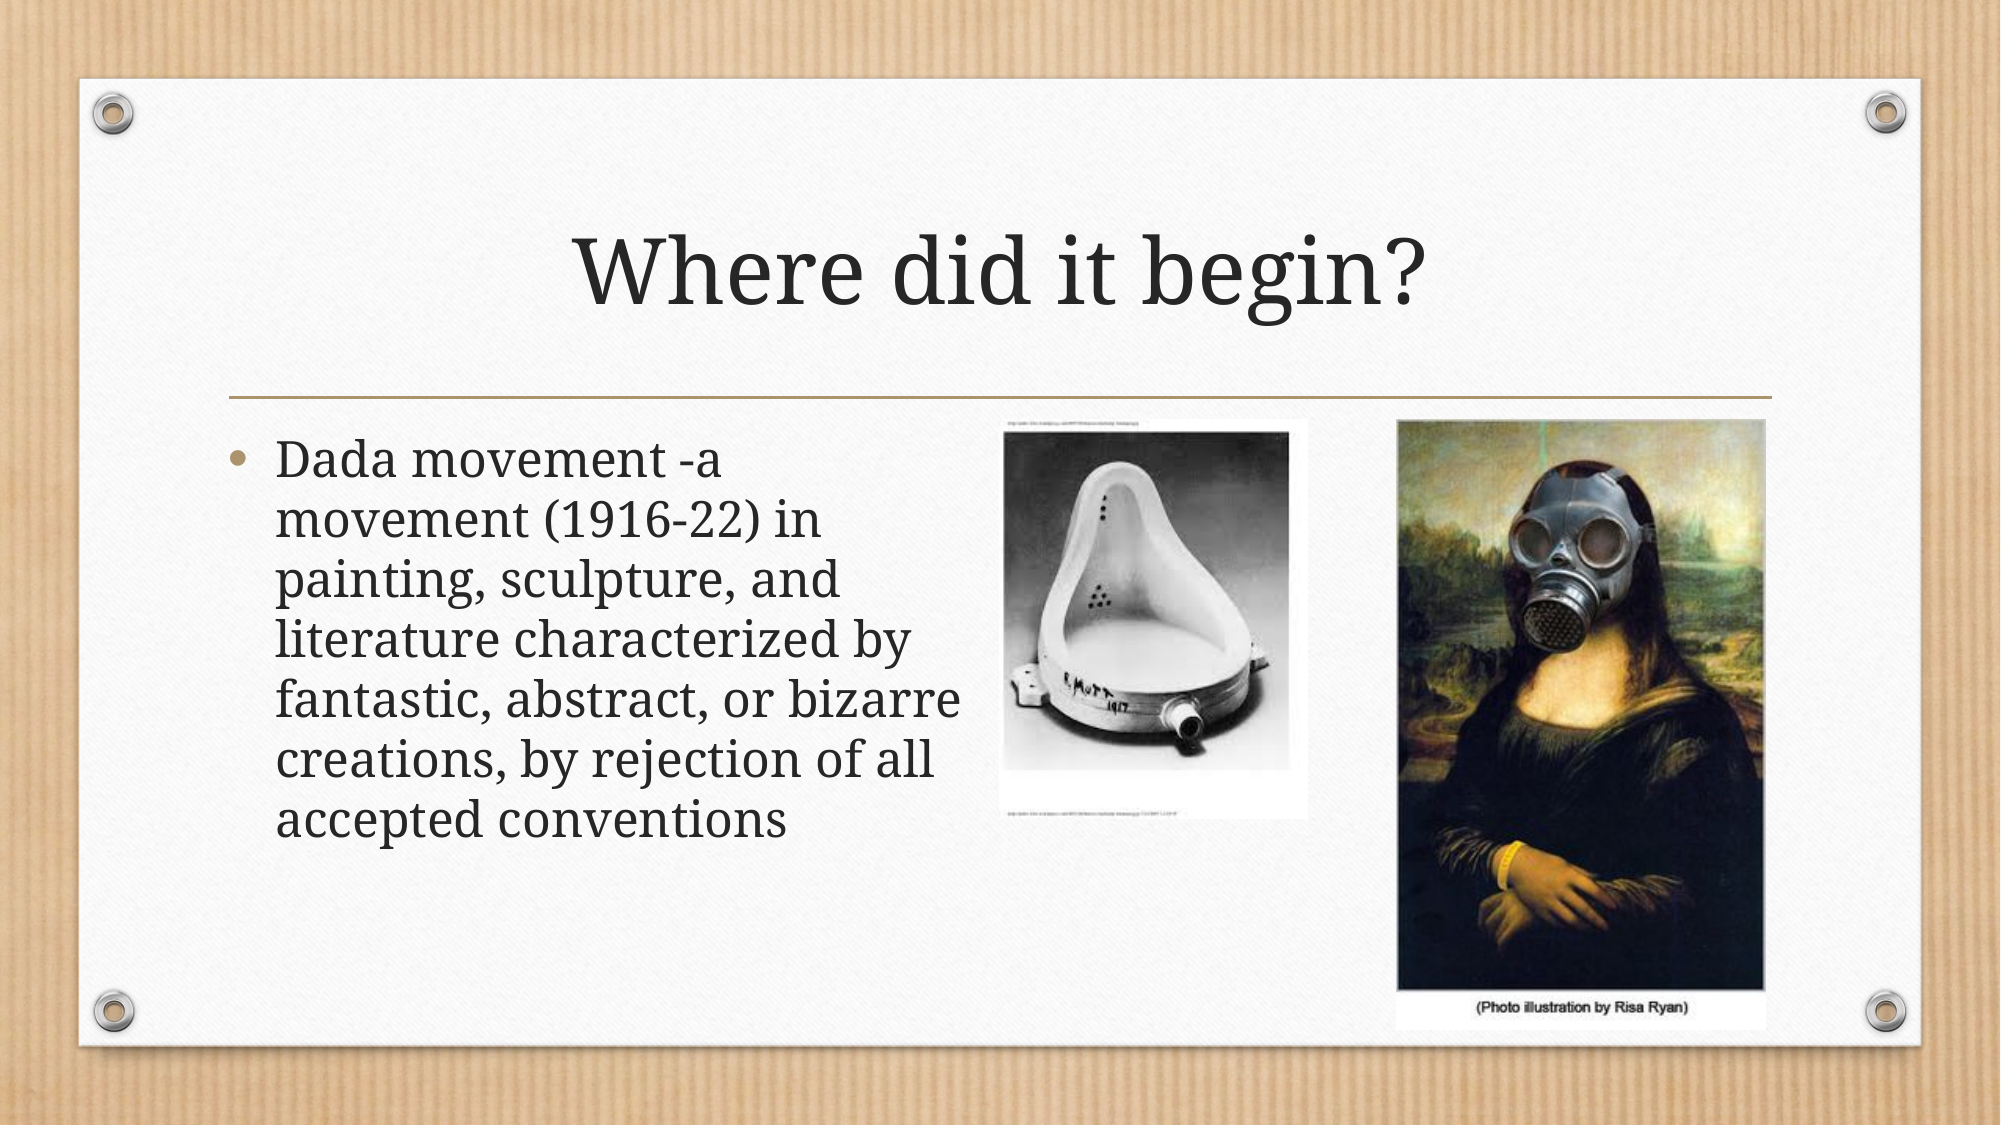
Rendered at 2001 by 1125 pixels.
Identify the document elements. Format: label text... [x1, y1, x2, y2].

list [999, 419, 1308, 819]
title Where did it begin? [212, 161, 1788, 375]
list Dada movement -a movement (1916-22) in painting, sculpture, and literature characterized by fantastic, abstract, or bizarre creations, by rejection of all accepted conventions [213, 420, 987, 963]
picture [0, 0, 2001, 1125]
